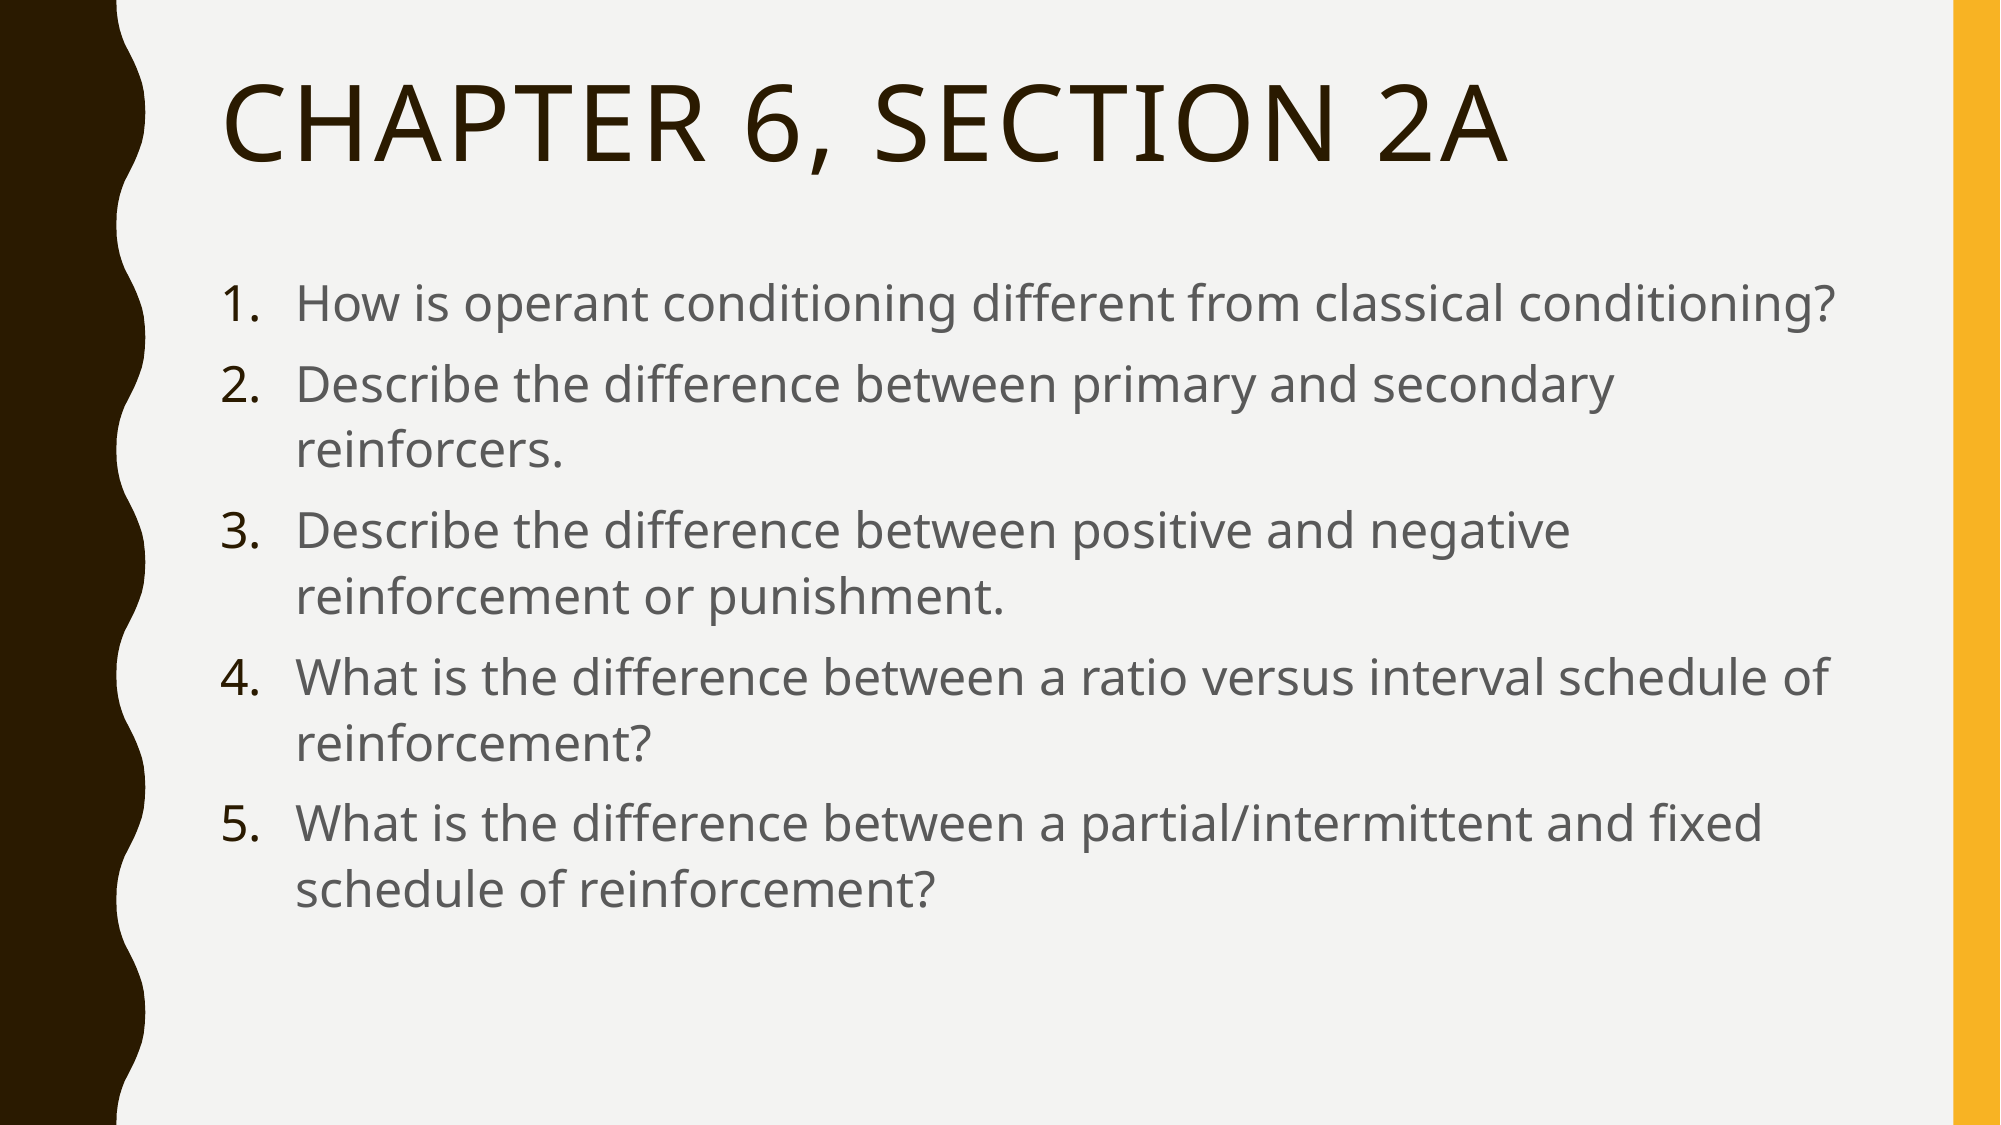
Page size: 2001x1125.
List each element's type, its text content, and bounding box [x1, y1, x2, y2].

title Chapter 6, Section 2A [205, 62, 1875, 258]
list How is operant conditioning different from classical conditioning? Describe the difference between primary and secondary reinforcers. Describe the difference between positive and negative reinforcement or punishment. What is the difference between a ratio versus interval schedule of reinforcement? What is the difference between a partial/intermittent and fixed schedule of reinforcement? [205, 258, 1875, 848]
